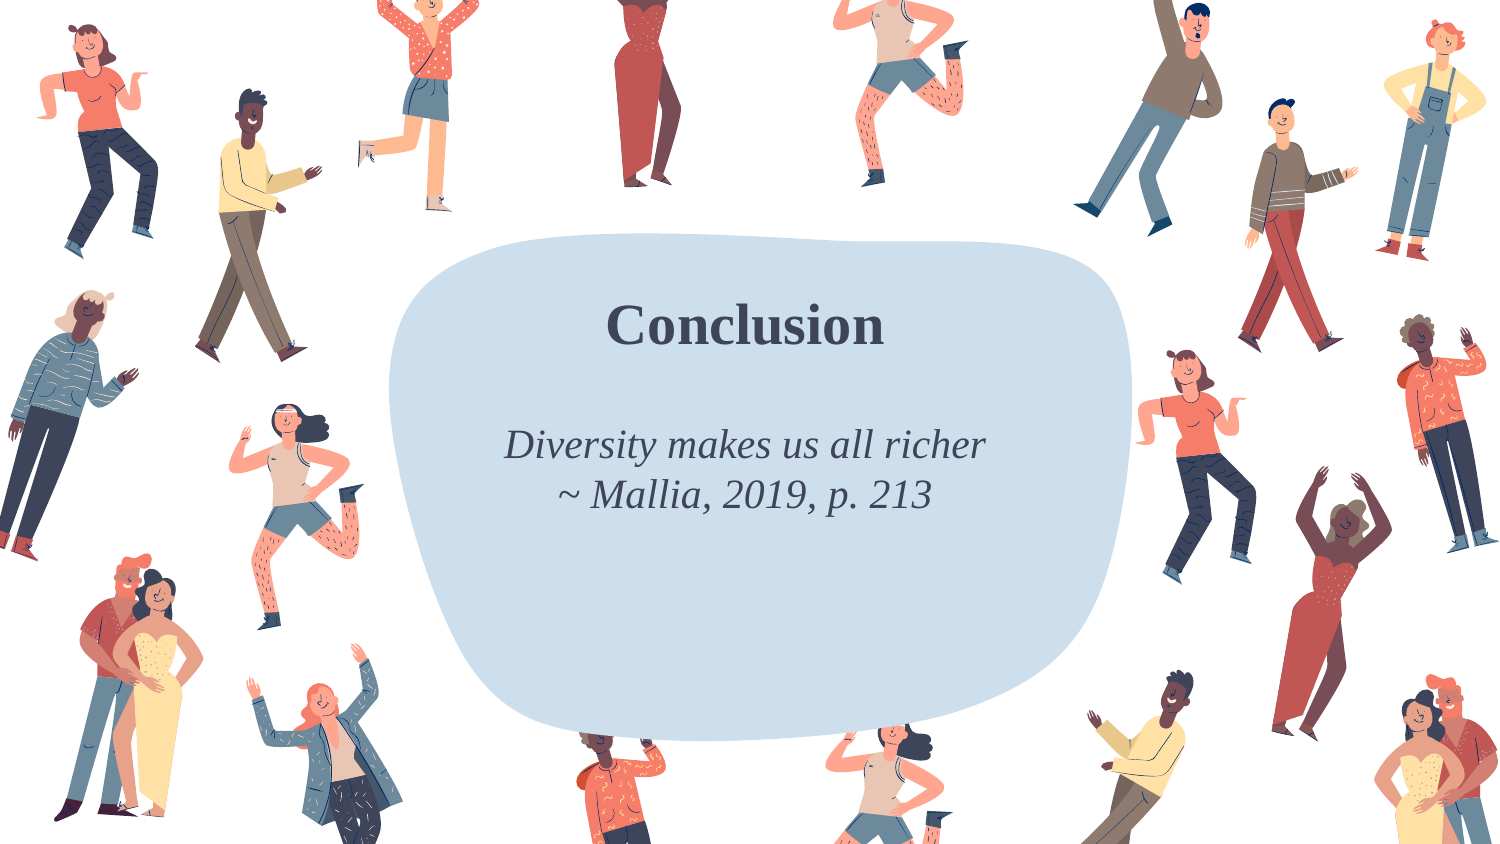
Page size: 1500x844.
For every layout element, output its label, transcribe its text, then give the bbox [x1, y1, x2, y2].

text_box [388, 302, 411, 521]
title Conclusion Diversity makes us all richer ~ Mallia, 2019, p. 213 [411, 265, 1080, 598]
text_box [436, 233, 1133, 742]
